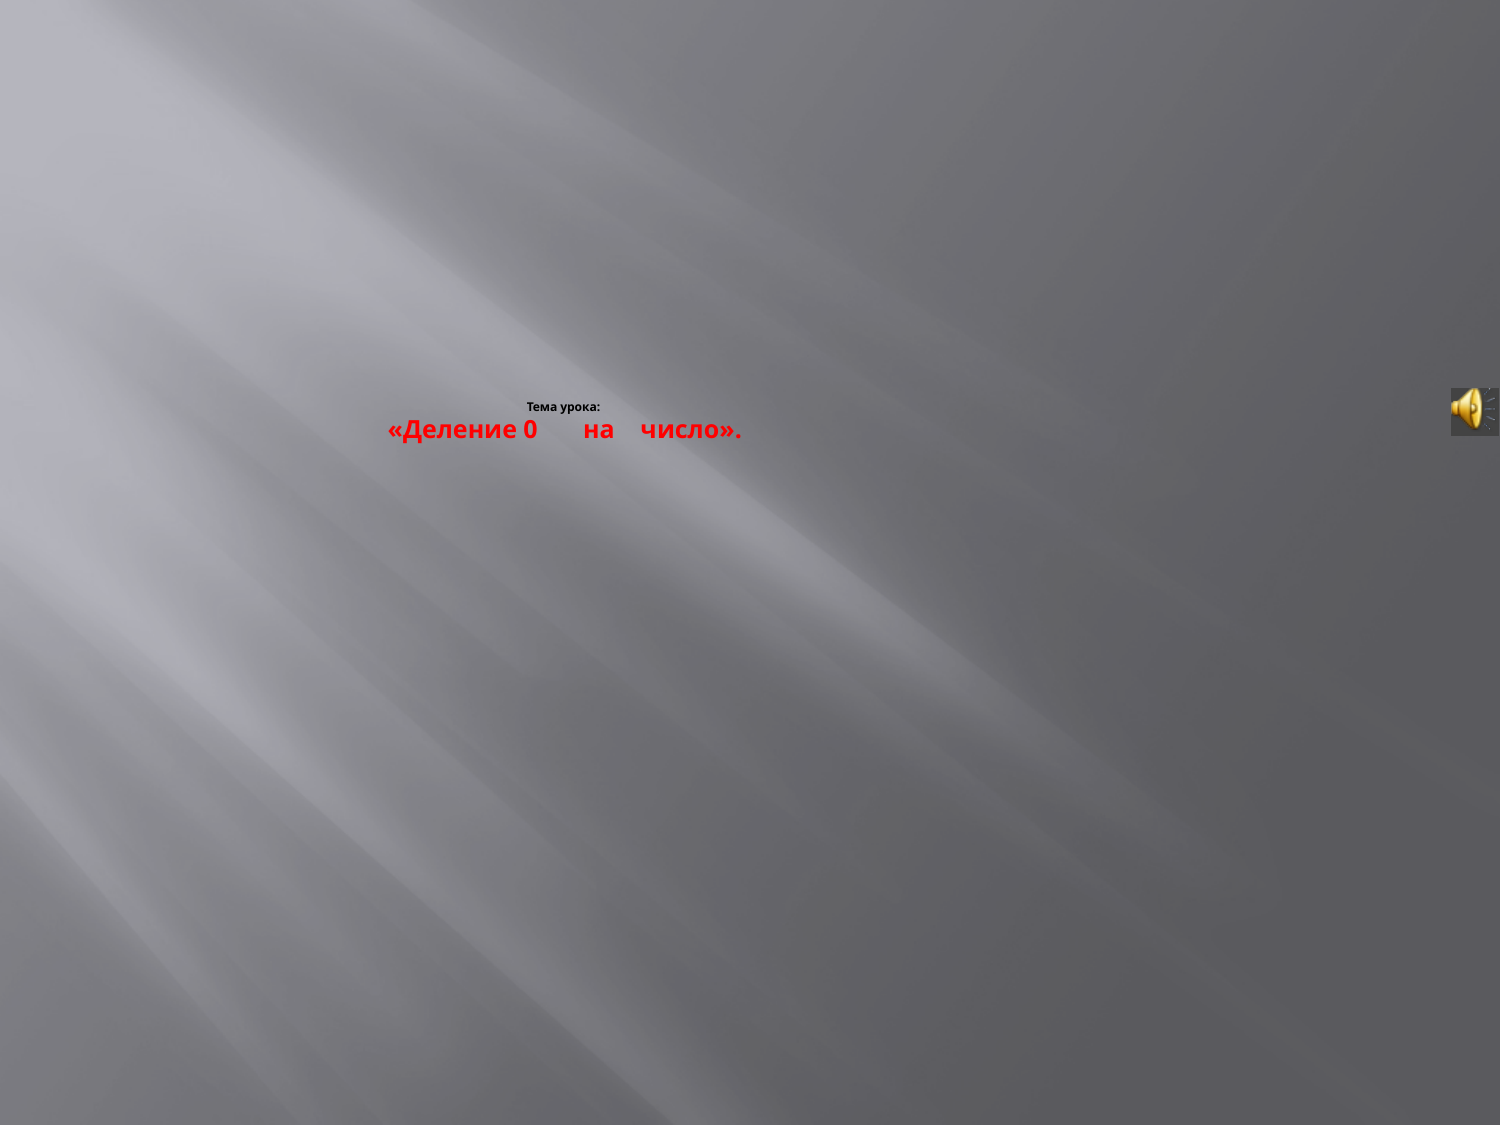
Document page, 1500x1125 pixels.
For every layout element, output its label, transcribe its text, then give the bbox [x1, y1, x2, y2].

picture [1449, 386, 1500, 437]
title Тема урока: «Деление 0 на число». [0, 243, 1128, 456]
